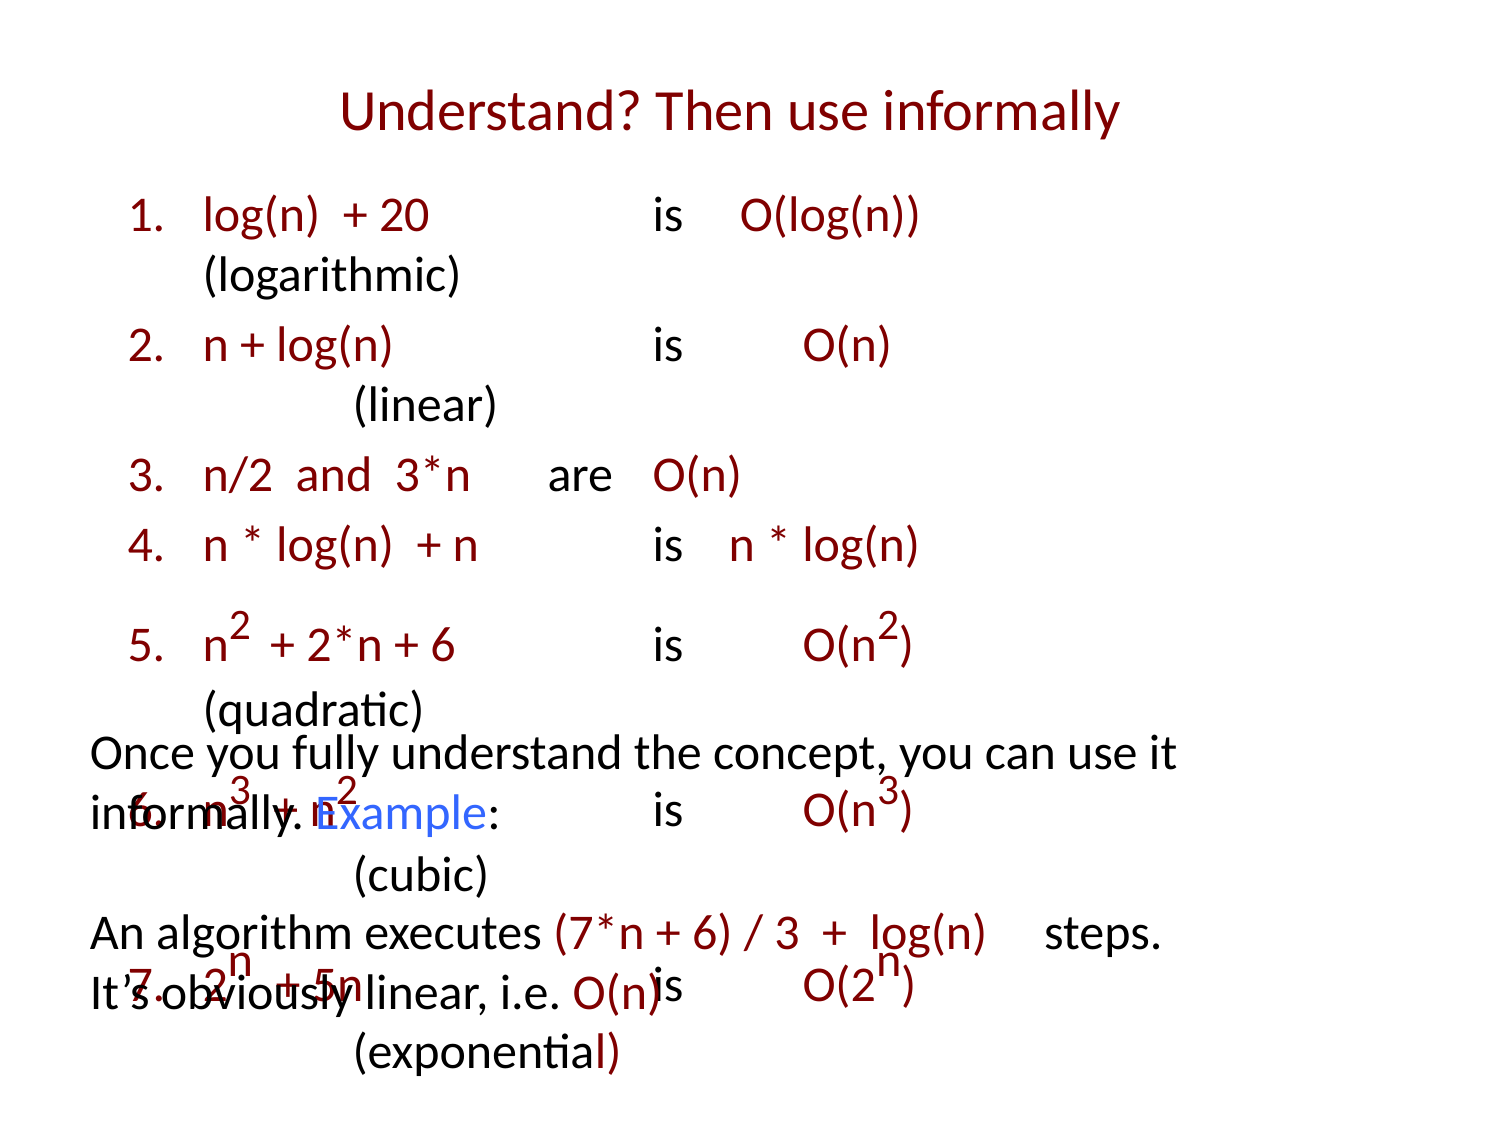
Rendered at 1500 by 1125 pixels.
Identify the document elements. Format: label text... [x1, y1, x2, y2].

list log(n) + 20 is O(log(n)) (logarithmic) n + log(n) is O(n) (linear) n/2 and 3*n are O(n) n * log(n) + n is n * log(n) n2 + 2*n + 6 is O(n2) (quadratic) n3 + n2 is O(n3) (cubic) 2n + 5n is O(2n) (exponential) [112, 174, 1248, 712]
text_box Once you fully understand the concept, you can use it informally. Example: An algorithm executes (7*n + 6) / 3 + log(n) steps. It’s obviously linear, i.e. O(n) [74, 712, 1311, 1028]
title Understand? Then use informally [75, 45, 1386, 169]
